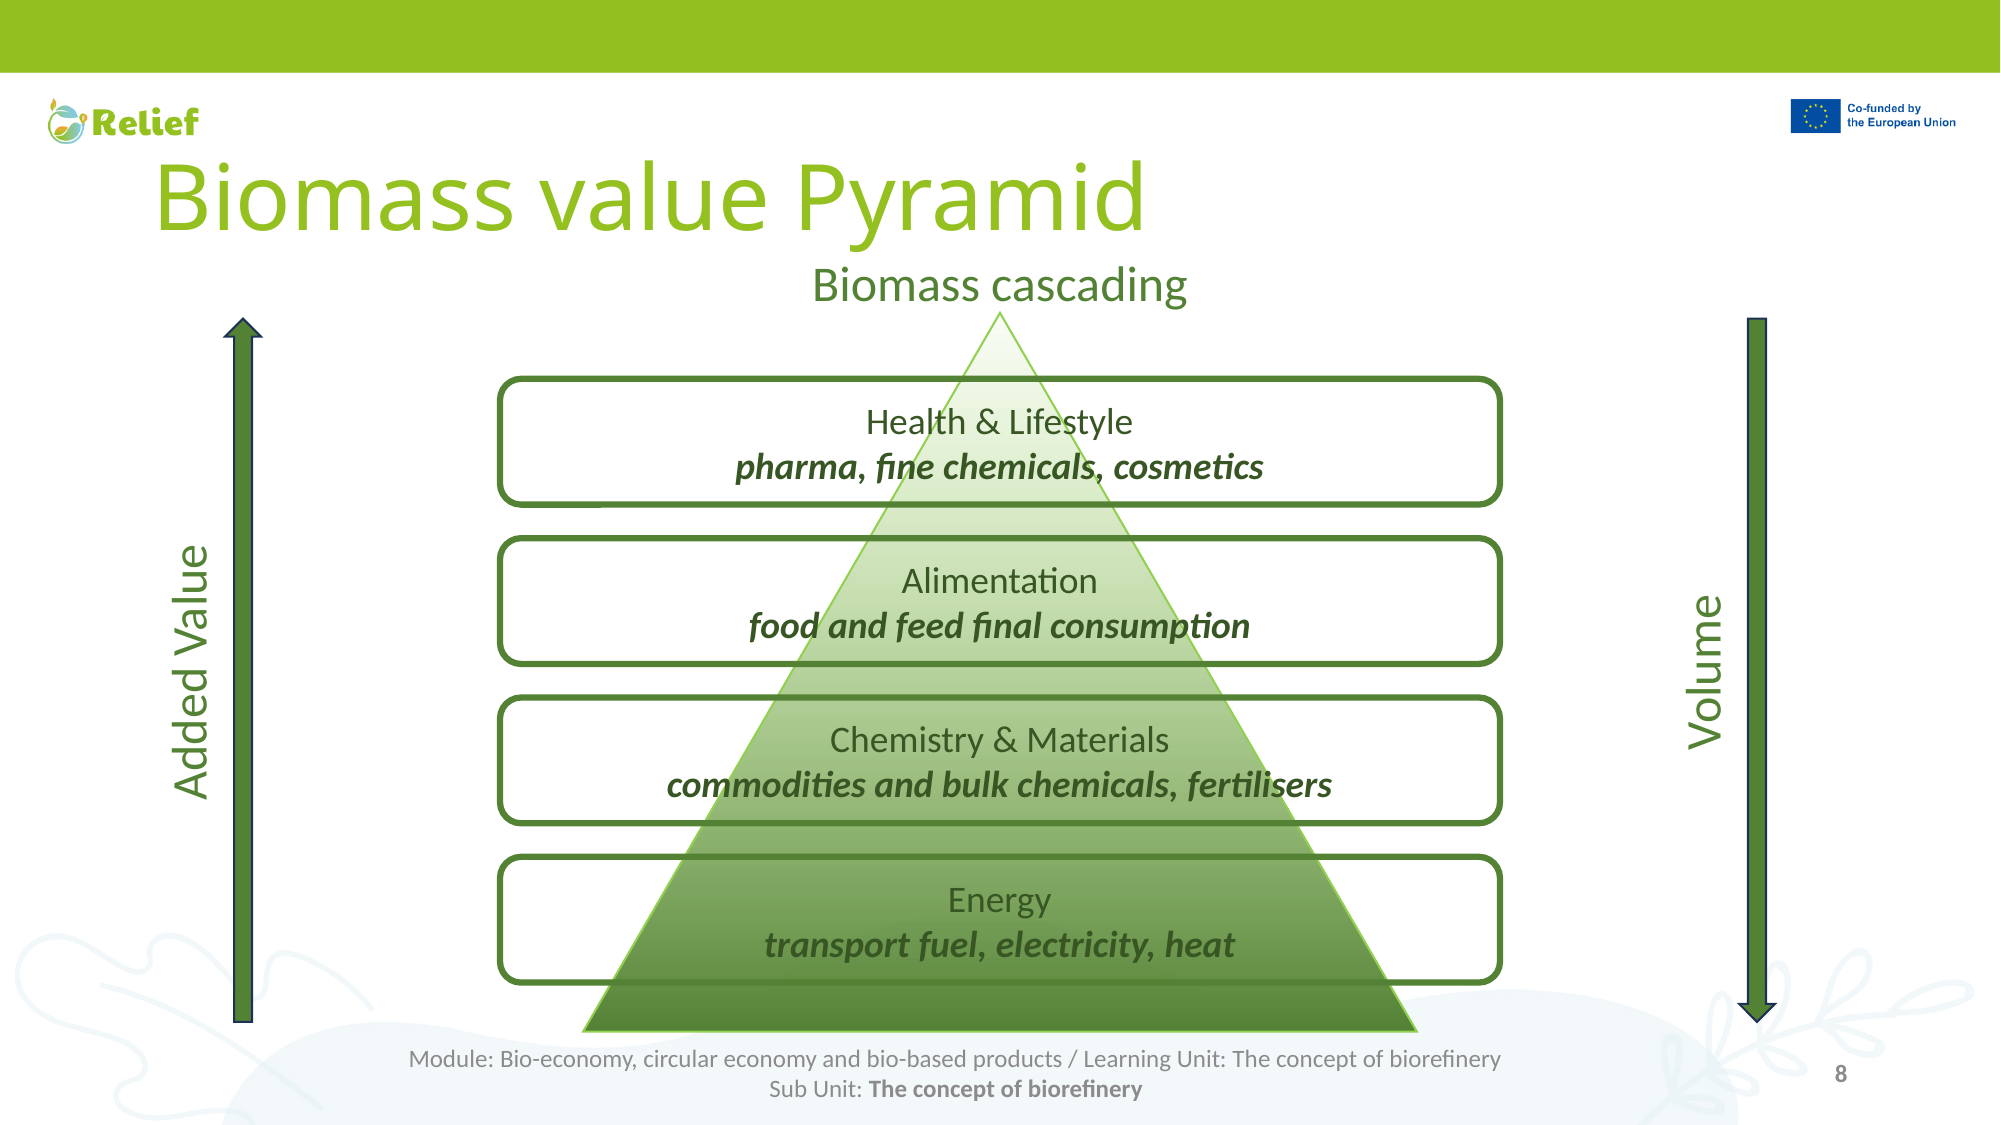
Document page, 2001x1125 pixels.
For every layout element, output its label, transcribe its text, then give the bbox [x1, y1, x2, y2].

text_box Energy transport fuel, electricity, heat [498, 855, 1502, 984]
text_box Chemistry & Materials commodities and bulk chemicals, fertilisers [498, 696, 1502, 825]
text_box [961, 320, 1039, 377]
text_box Volume [1663, 368, 1738, 976]
text_box Alimentation food and feed final consumption [498, 537, 1502, 665]
text_box Health & Lifestyle pharma, fine chemicals, cosmetics [498, 377, 1502, 506]
text_box [581, 984, 1419, 1033]
slide_number 8 [1787, 1042, 1863, 1103]
text_box [1736, 317, 1778, 1024]
text_box [868, 506, 1132, 537]
text_box [776, 665, 1224, 696]
text_box [222, 317, 264, 1023]
text_box Added Value [149, 368, 224, 976]
title Biomass value Pyramid [137, 125, 1863, 278]
footer Module: Bio-economy, circular economy and bio-based products / Learning Unit: The concept of biorefinery Sub Unit: The concept of biorefinery [137, 1023, 1775, 1122]
picture [0, 0, 2001, 1125]
text_box Biomass cascading [500, 244, 1500, 320]
text_box [684, 825, 1316, 855]
